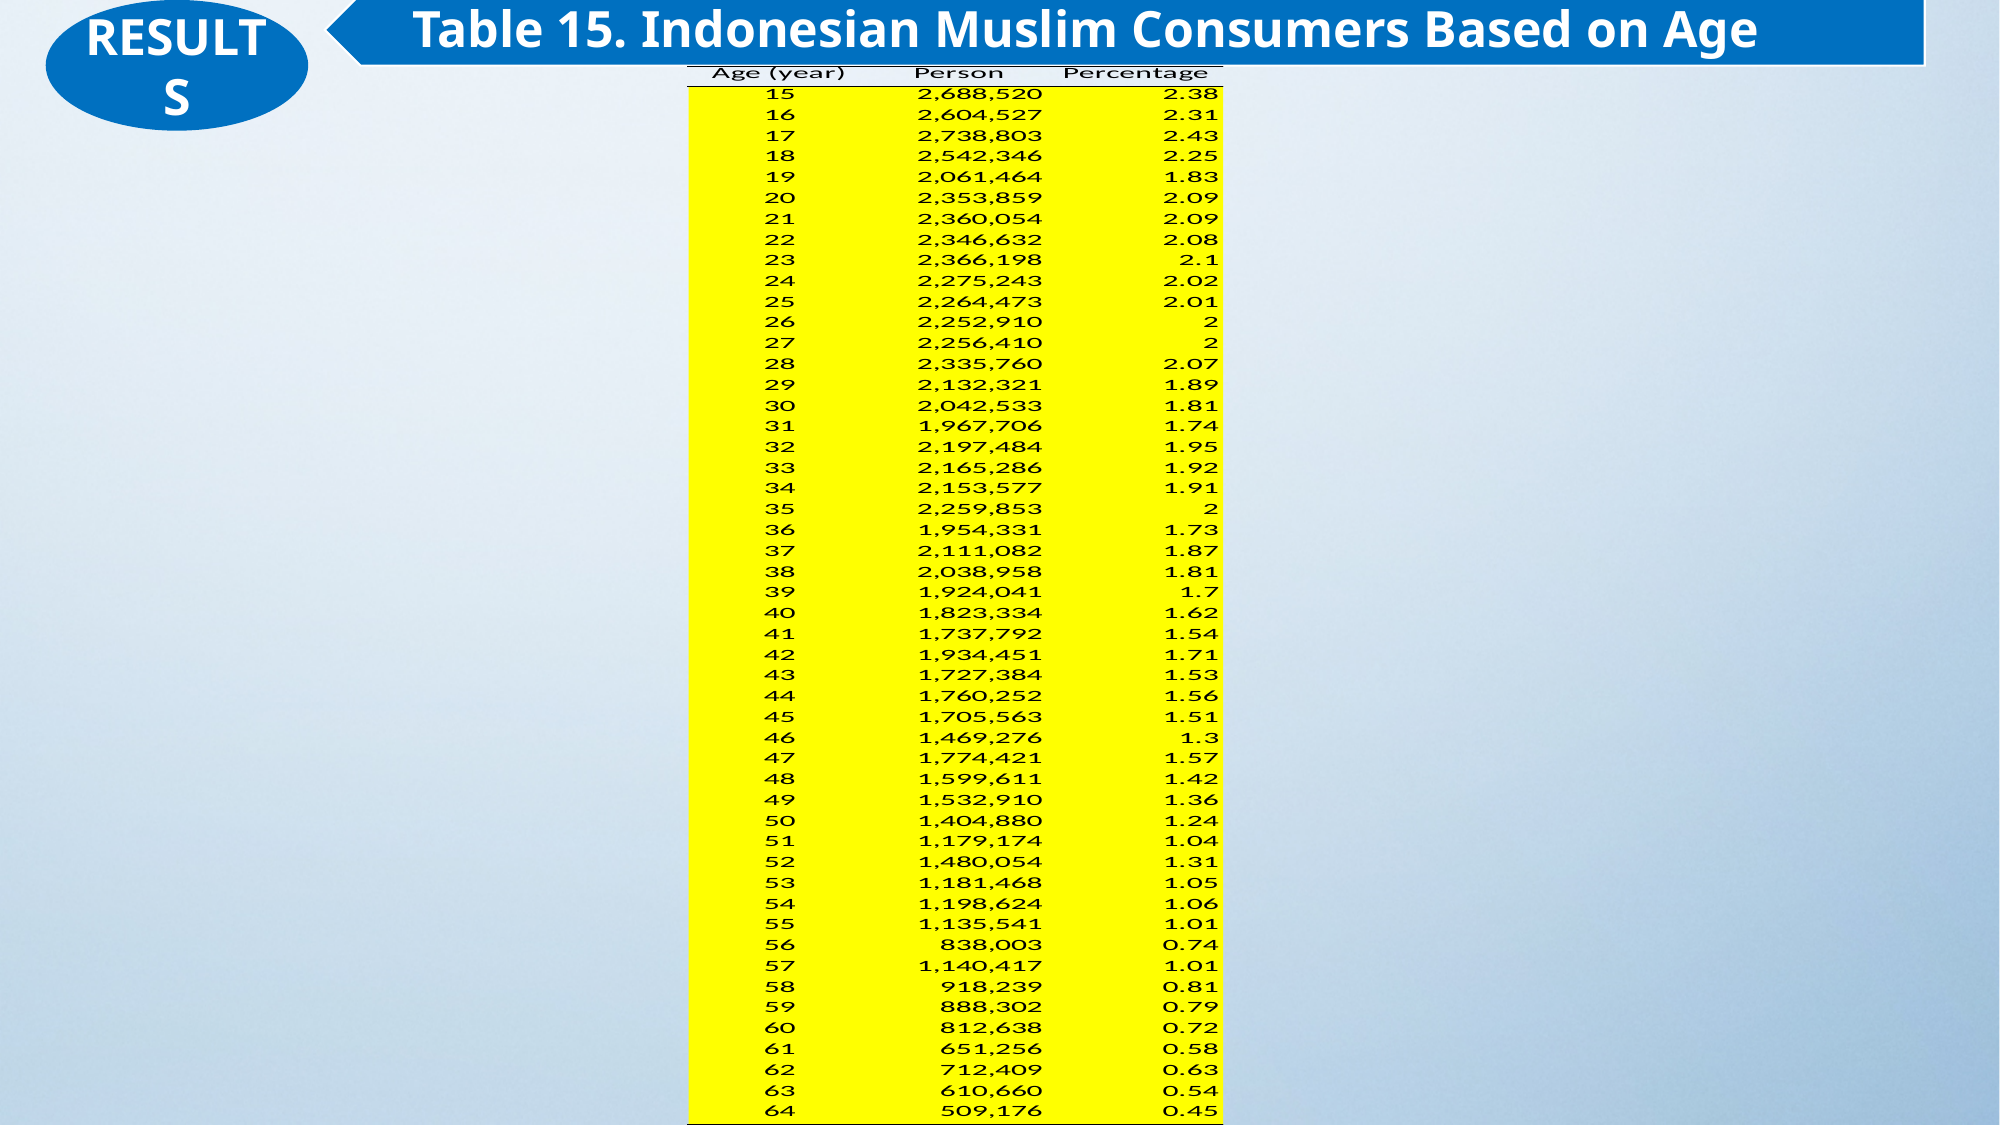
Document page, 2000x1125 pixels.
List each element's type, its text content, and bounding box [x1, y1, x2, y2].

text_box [324, 0, 1925, 75]
picture [0, 0, 2000, 1125]
text_box RESULTS [44, 0, 310, 132]
